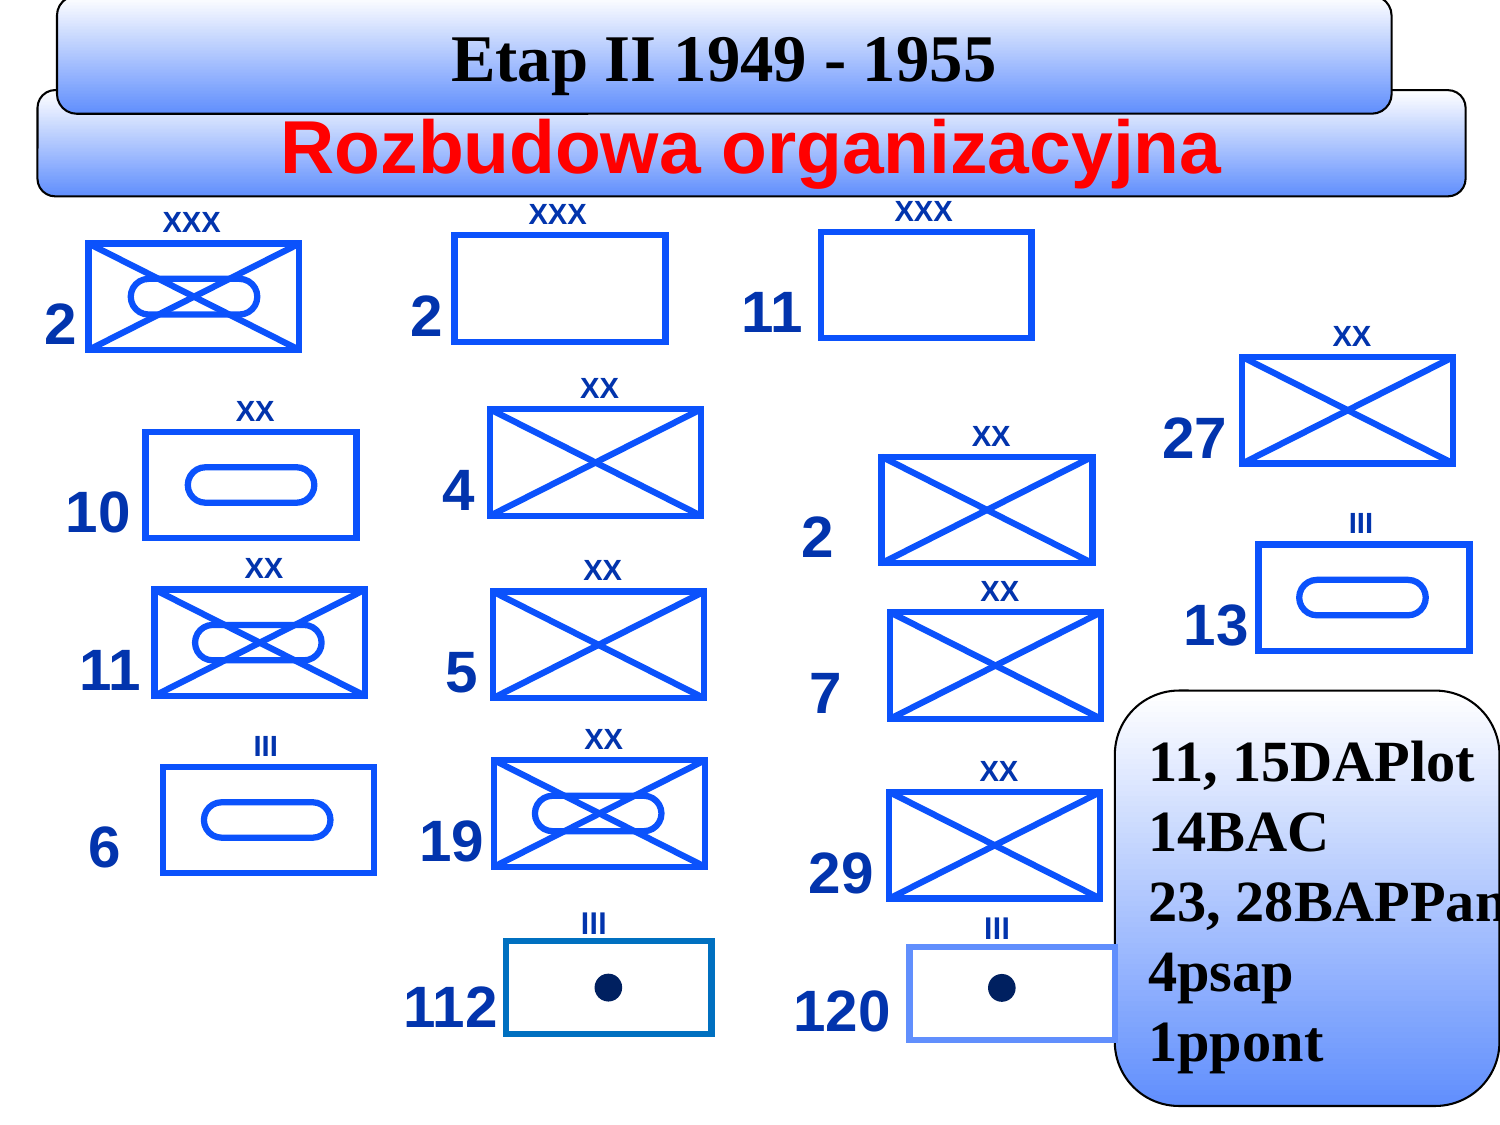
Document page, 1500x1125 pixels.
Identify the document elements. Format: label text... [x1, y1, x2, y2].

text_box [753, 409, 1093, 579]
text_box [395, 361, 702, 531]
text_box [398, 544, 705, 712]
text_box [772, 899, 1116, 1055]
text_box 11, 15DAPlot 14BAC 23, 28BAPPanc 4psap 1ppont [1114, 690, 1500, 1106]
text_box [40, 719, 375, 889]
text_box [31, 541, 366, 711]
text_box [761, 744, 1101, 914]
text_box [1114, 309, 1454, 479]
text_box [371, 712, 706, 882]
text_box Etap II 1949 - 1955 [56, 0, 1392, 114]
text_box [29, 196, 300, 366]
text_box Rozbudowa organizacyjna [37, 90, 1466, 197]
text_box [725, 184, 1032, 354]
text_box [395, 188, 666, 357]
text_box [368, 893, 712, 1049]
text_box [1136, 496, 1470, 666]
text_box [50, 384, 357, 540]
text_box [762, 564, 1102, 734]
